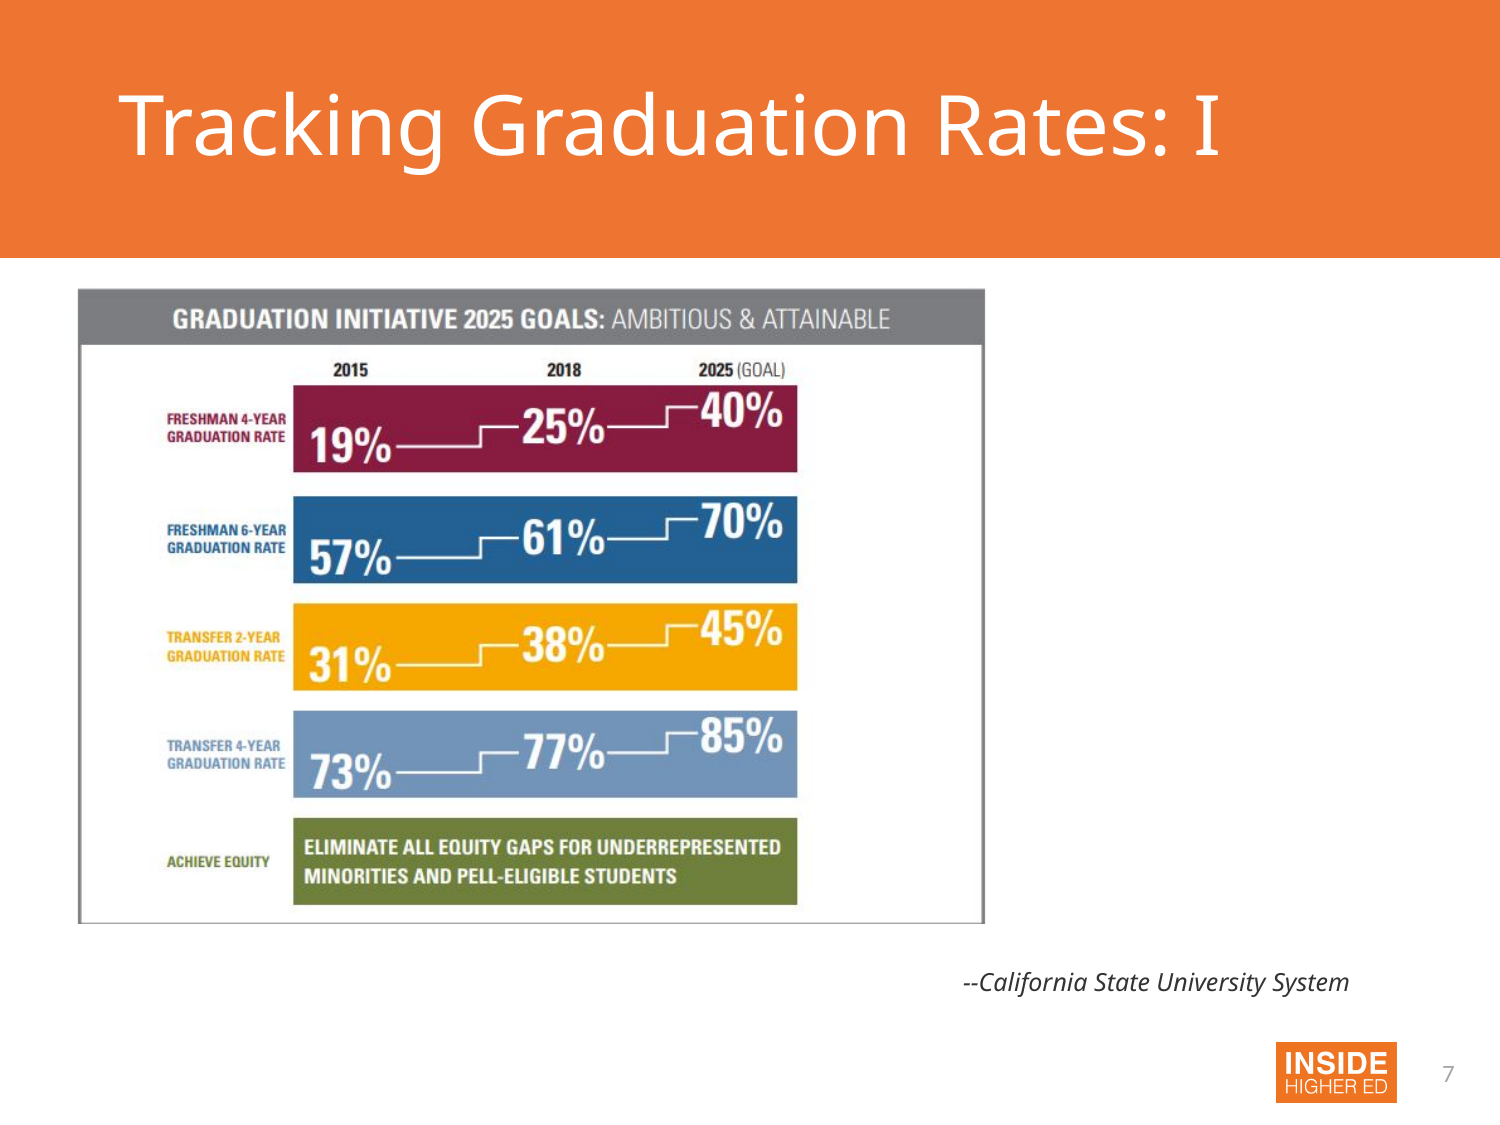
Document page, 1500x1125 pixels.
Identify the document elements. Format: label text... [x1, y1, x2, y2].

title Tracking Graduation Rates: I [103, 0, 1397, 256]
picture [1276, 1042, 1397, 1103]
picture [68, 287, 999, 924]
list --California State University System [103, 321, 1397, 992]
